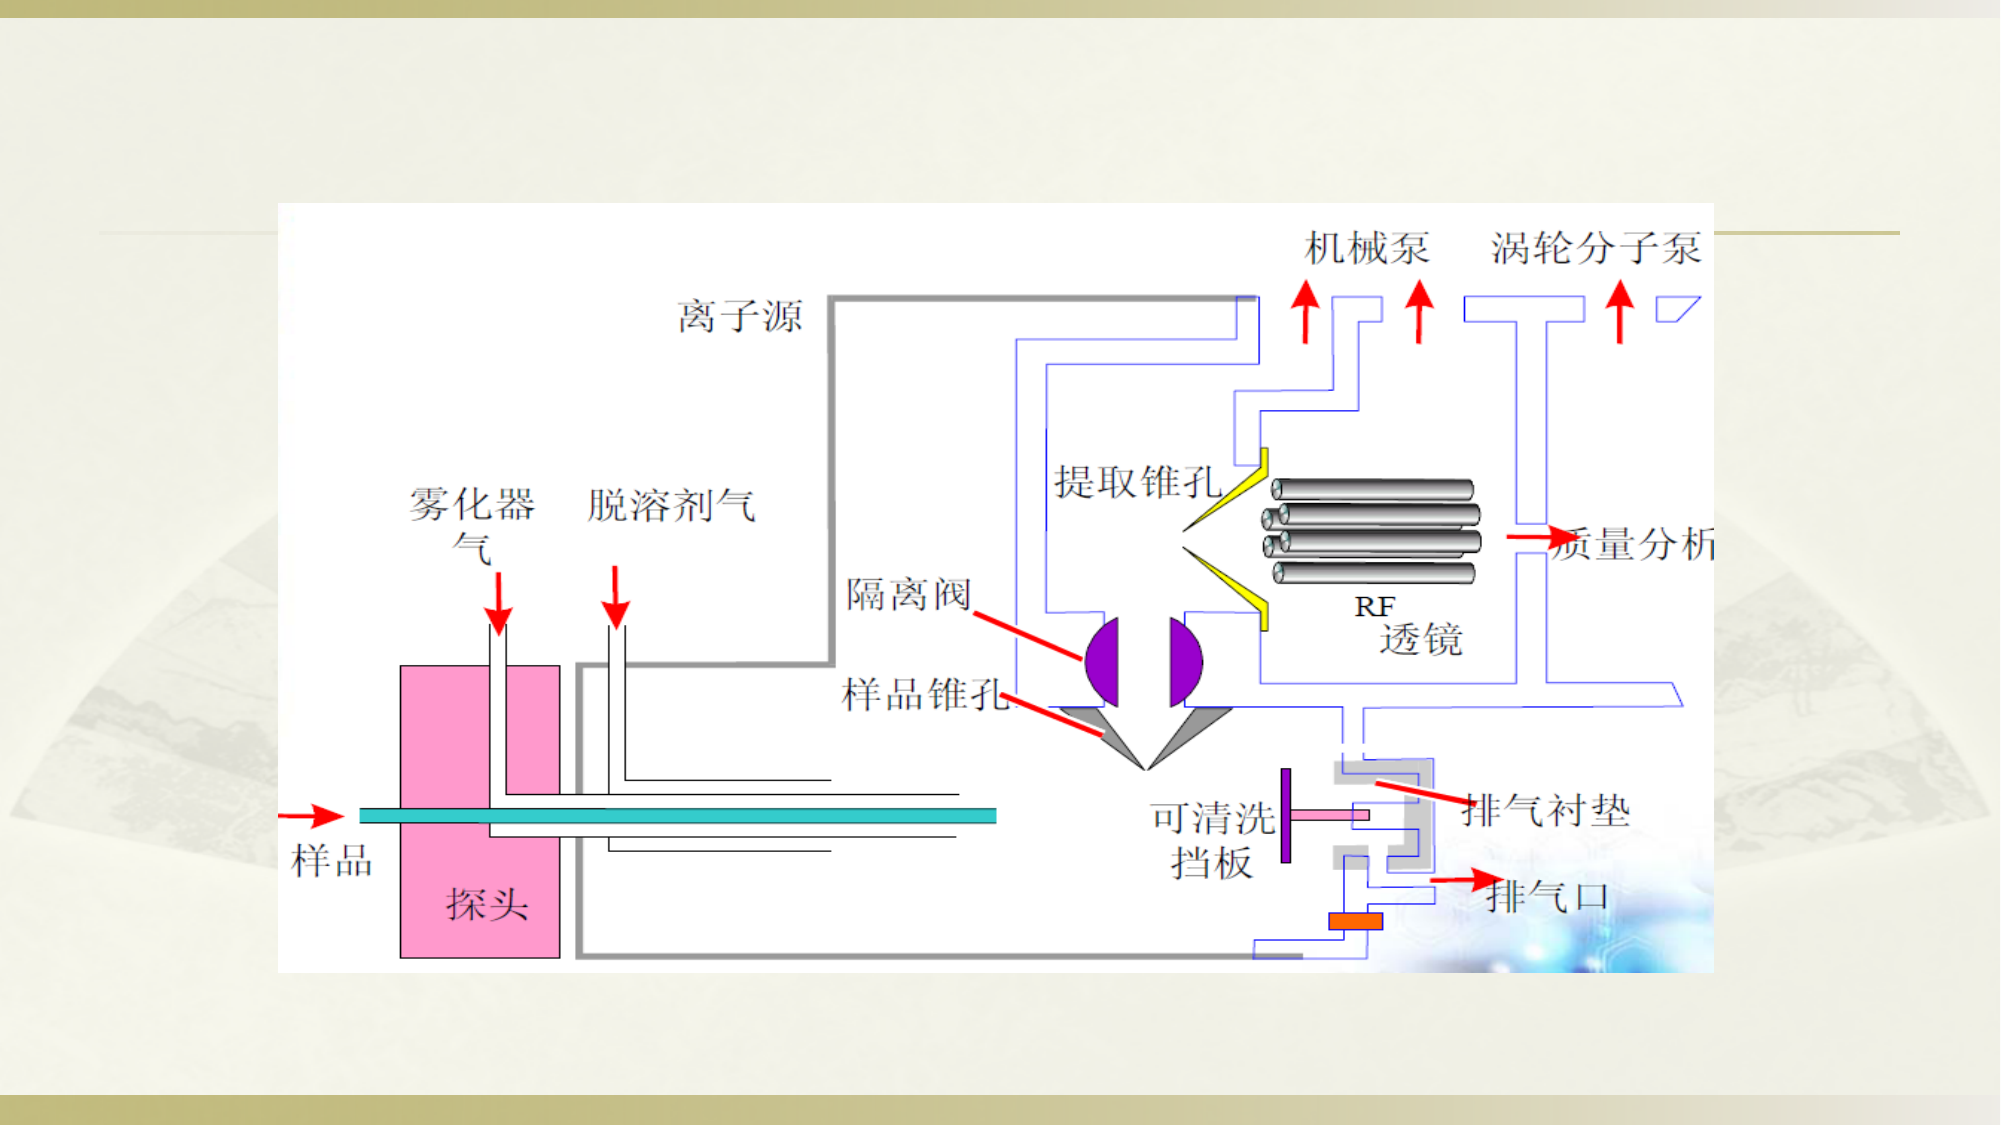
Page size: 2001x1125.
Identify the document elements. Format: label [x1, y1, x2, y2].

list [277, 203, 1715, 974]
